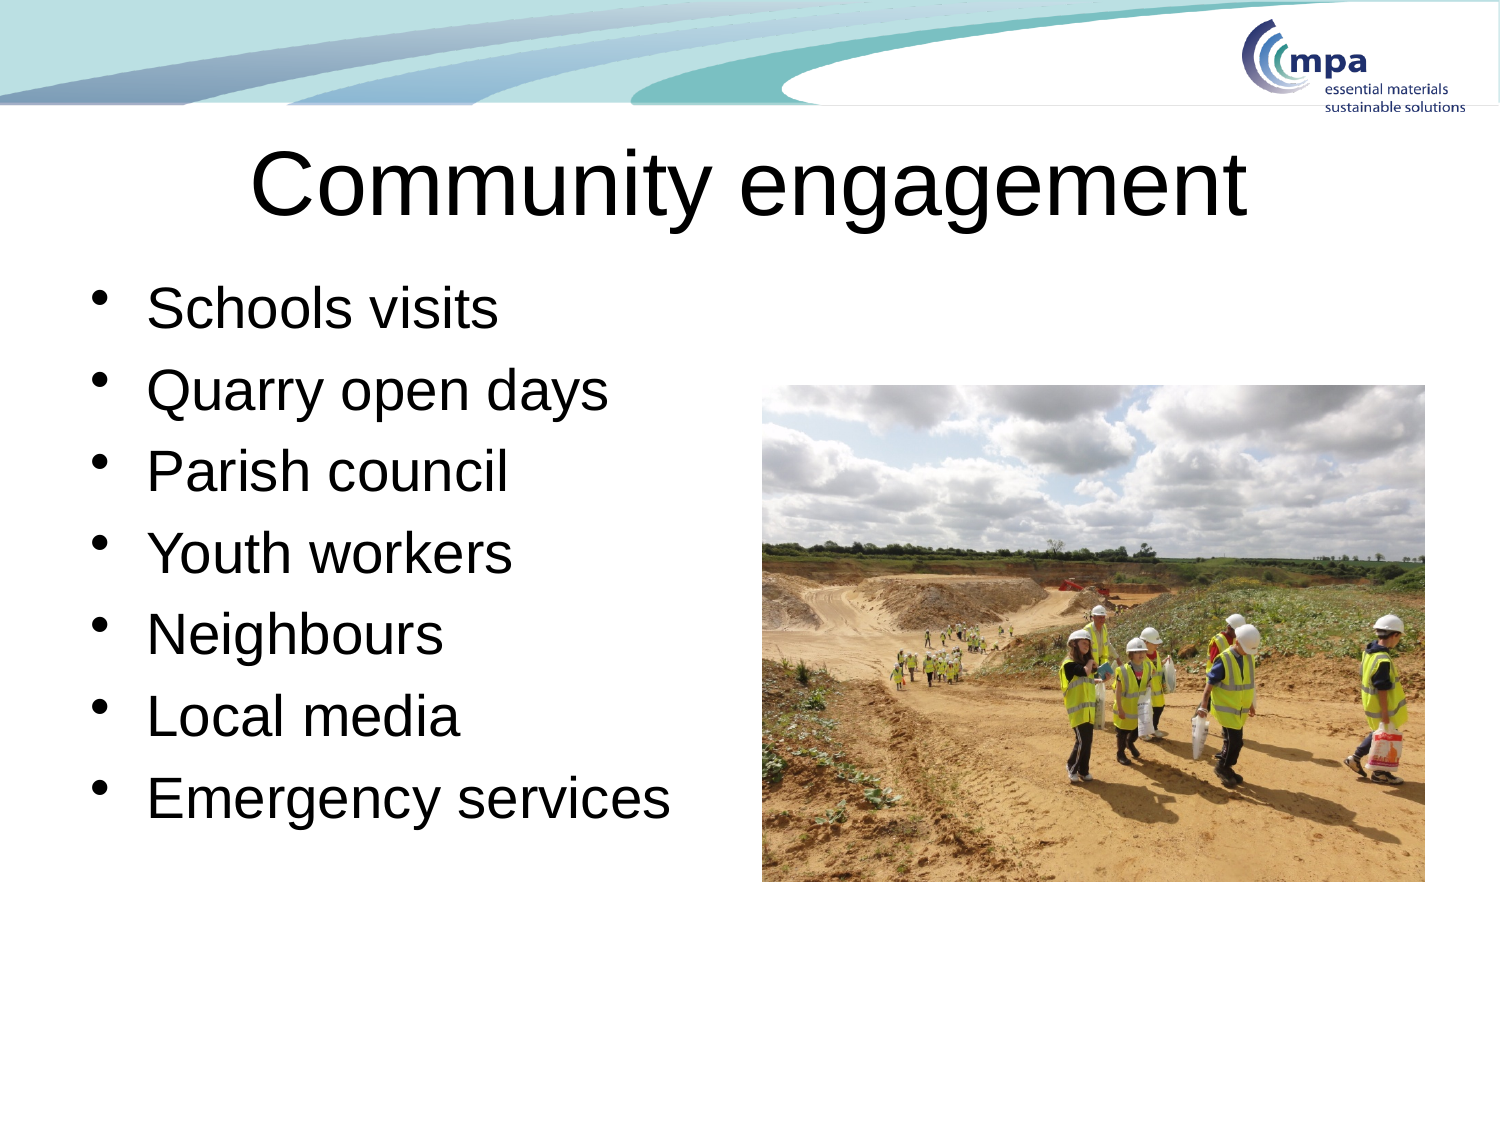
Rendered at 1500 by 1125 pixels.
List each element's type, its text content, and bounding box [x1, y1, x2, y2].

list Schools visits Quarry open days Parish council Youth workers Neighbours Local media Emergency services [75, 262, 738, 1005]
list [762, 384, 1426, 883]
title Community engagement [75, 125, 1425, 233]
picture [0, 0, 1500, 112]
